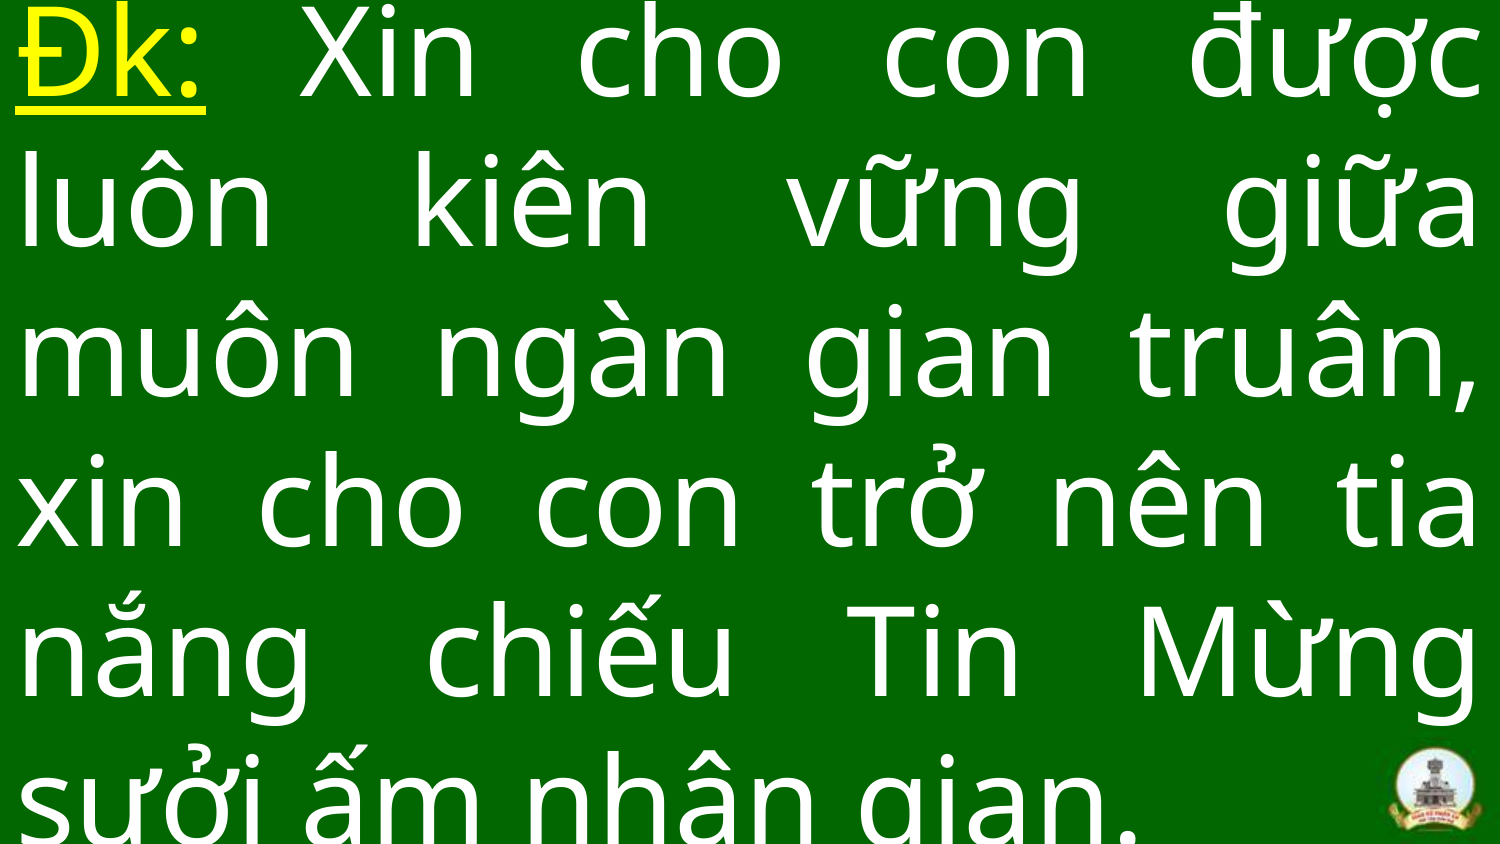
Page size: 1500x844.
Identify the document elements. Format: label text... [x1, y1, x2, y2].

title Đk: Xin cho con được luôn kiên vững giữa muôn ngàn gian truân, xin cho con trở nên tia nắng chiếu Tin Mừng sưởi ấm nhân gian. [0, 0, 1500, 844]
